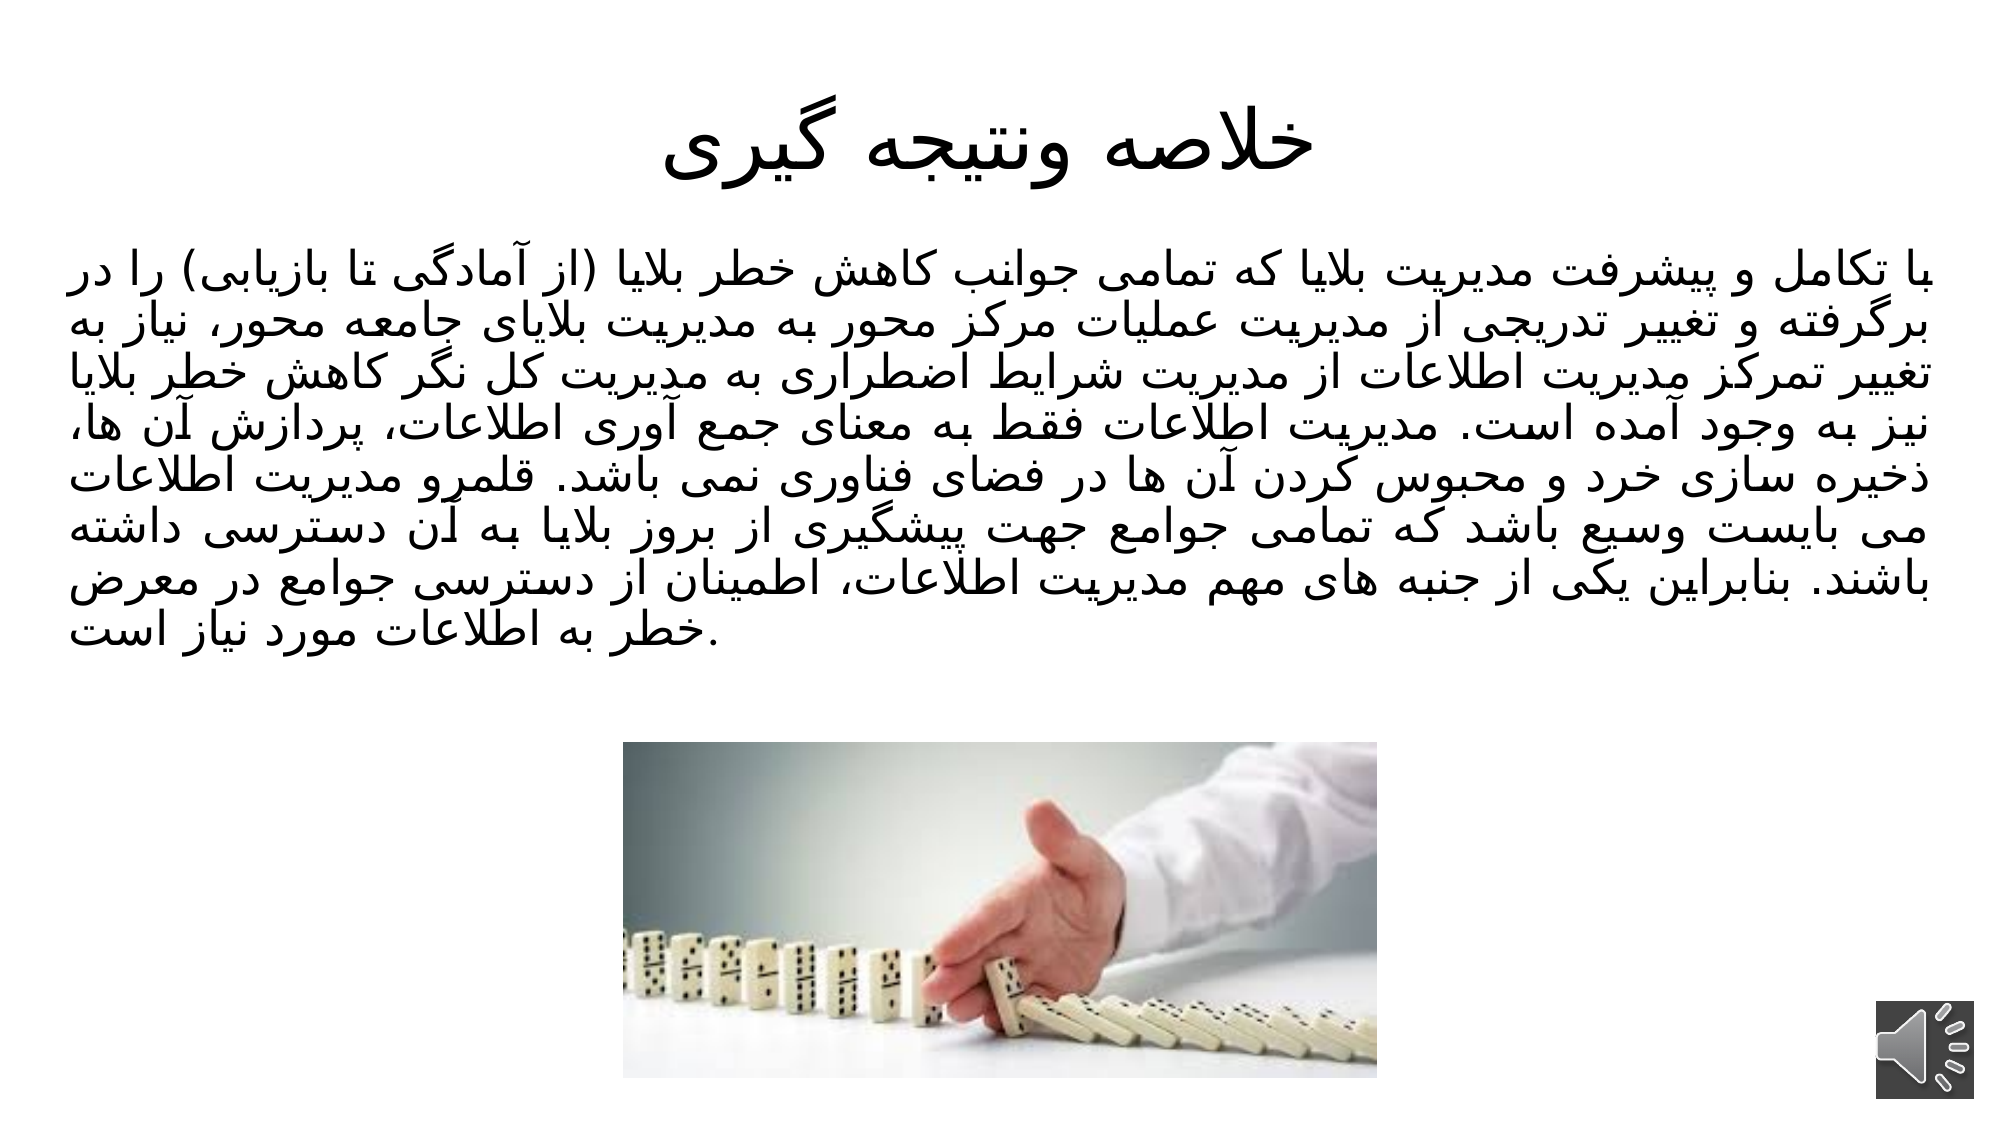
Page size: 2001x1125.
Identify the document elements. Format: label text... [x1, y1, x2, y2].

list با تکامل و پیشرفت مدیریت بلایا که تمامی جوانب کاهش خطر بلایا (از آمادگی تا بازیابی) را در برگرفته و تغییر تدریجی از مدیریت عملیات مرکز محور به مدیریت بلایای جامعه محور، نیاز به تغییر تمرکز مدیریت اطلاعات از مدیریت شرایط اضطراری به مدیریت کل نگر کاهش خطر بلایا نیز به وجود آمده است. مدیریت اطلاعات فقط به معنای جمع آوری اطلاعات، پردازش آن ها، ذخیره سازی خرد و محبوس کردن آن ها در فضای فناوری نمی باشد. قلمرو مدیریت اطلاعات می بایست وسیع باشد که تمامی جوامع جهت پیشگیری از بروز بلایا به آن دسترسی داشته باشند. بنابراین یکی از جنبه های مهم مدیریت اطلاعات، اطمینان از دسترسی جوامع در معرض خطر به اطلاعات مورد نیاز است. [53, 236, 1949, 722]
text_box خلاصه ونتیجه گیری [645, 78, 1334, 194]
picture [622, 742, 1377, 1078]
picture [1874, 999, 1975, 1100]
